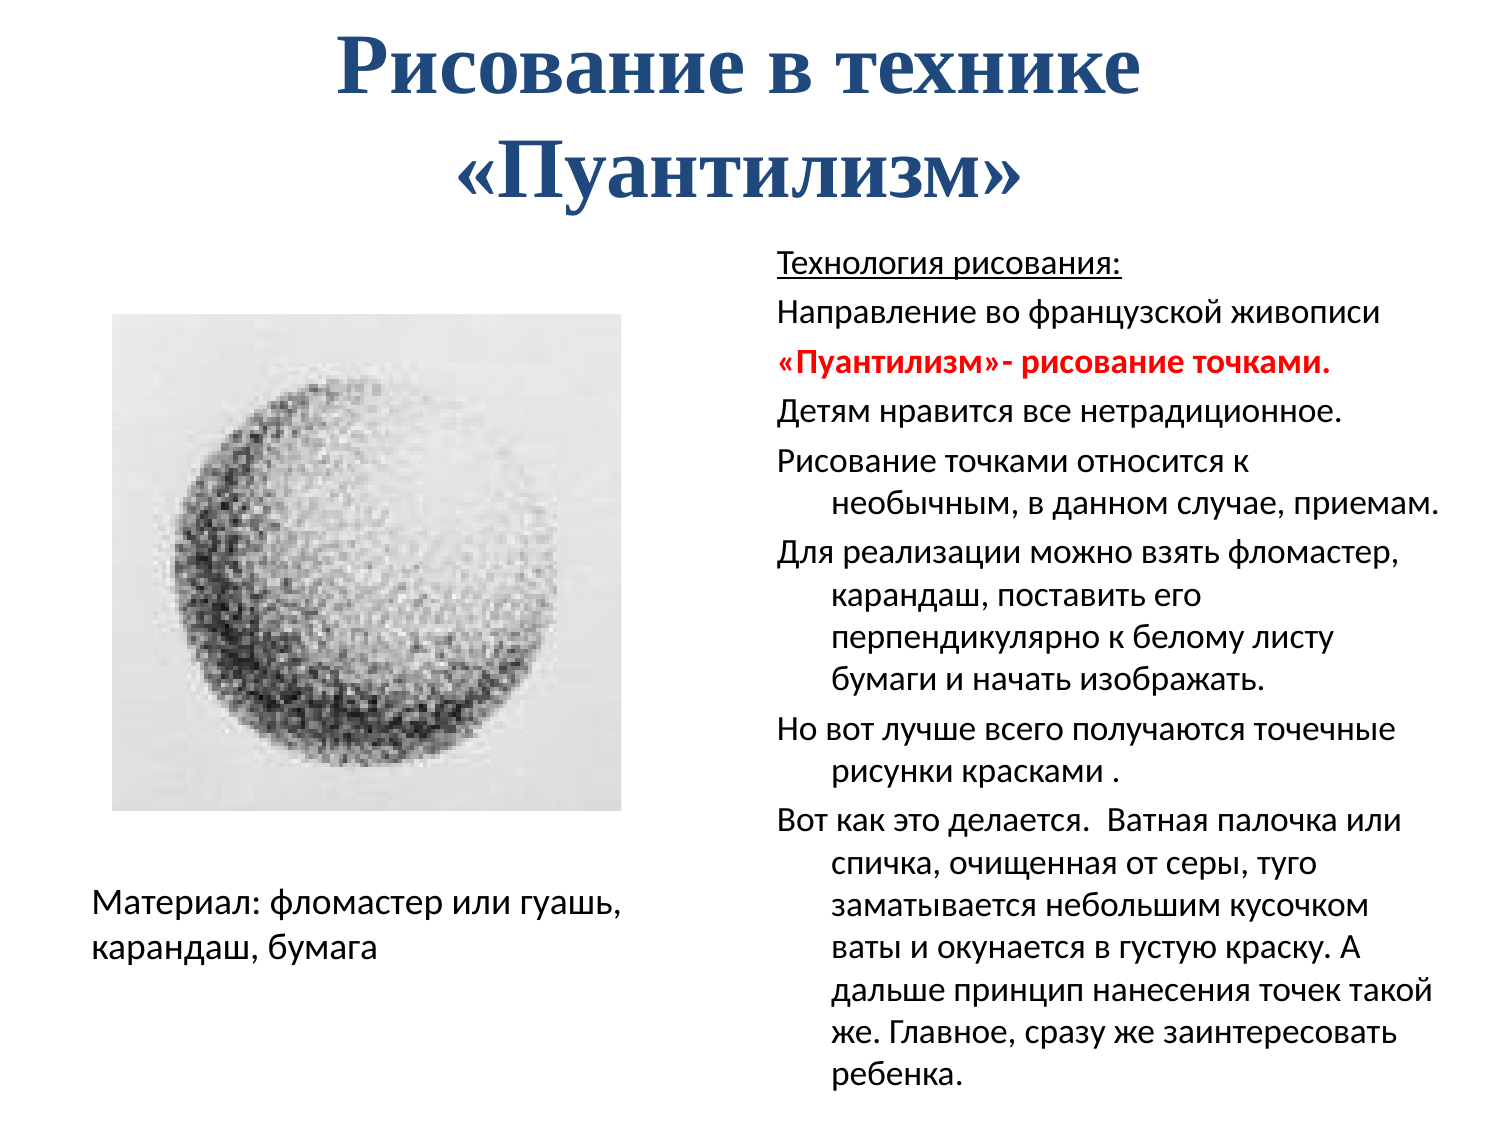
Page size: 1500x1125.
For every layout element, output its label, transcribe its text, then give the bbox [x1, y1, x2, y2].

title Рисование в технике «Пуантилизм» [64, 0, 1415, 223]
list Технология рисования: Направление во французской живописи «Пуантилизм»- рисование точками. Детям нравится все нетрадиционное. Рисование точками относится к необычным, в данном случае, приемам. Для реализации можно взять фломастер, карандаш, поставить его перпендикулярно к белому листу бумаги и начать изображать. Но вот лучше всего получаются точечные рисунки красками . Вот как это делается. Ватная палочка или спичка, очищенная от серы, туго заматывается небольшим кусочком ваты и окунается в густую краску. А дальше принцип нанесения точек такой же. Главное, сразу же заинтересовать ребенка. [761, 231, 1459, 1125]
text_box Материал: фломастер или гуашь, карандаш, бумага [76, 869, 774, 975]
picture [111, 314, 622, 811]
